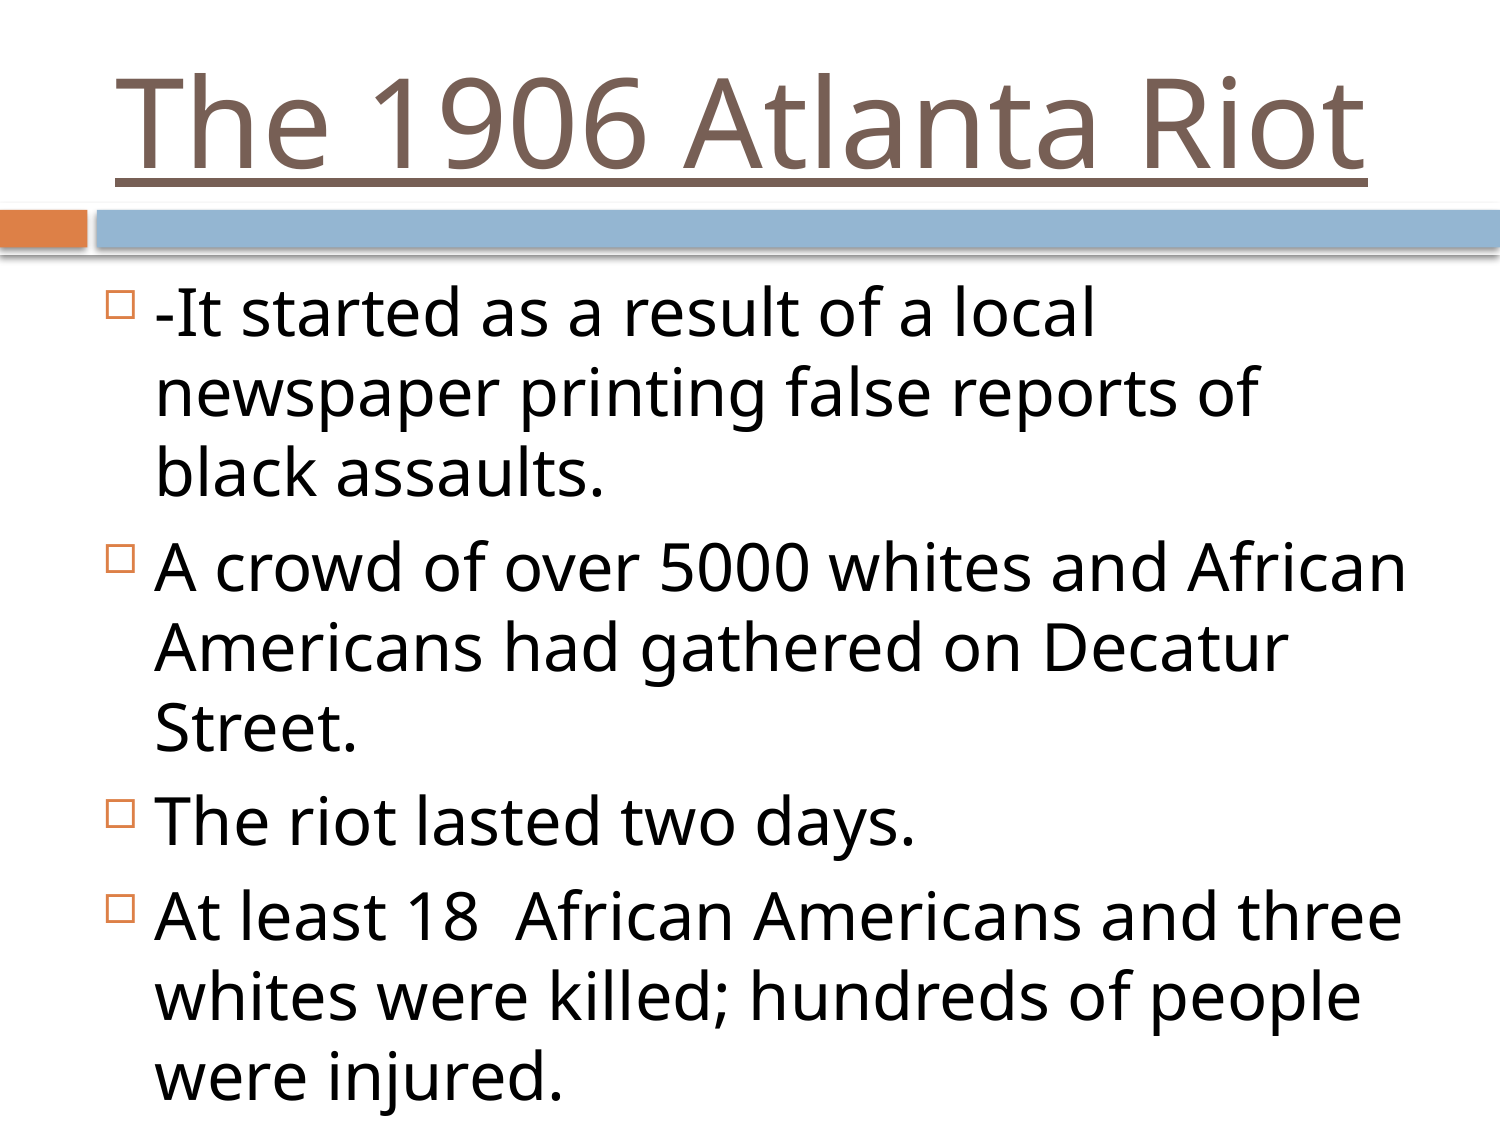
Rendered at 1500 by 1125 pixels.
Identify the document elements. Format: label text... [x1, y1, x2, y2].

list -It started as a result of a local newspaper printing false reports of black assaults. A crowd of over 5000 whites and African Americans had gathered on Decatur Street. The riot lasted two days. At least 18 African Americans and three whites were killed; hundreds of people were injured. [87, 262, 1439, 1038]
title The 1906 Atlanta Riot [100, 37, 1439, 201]
